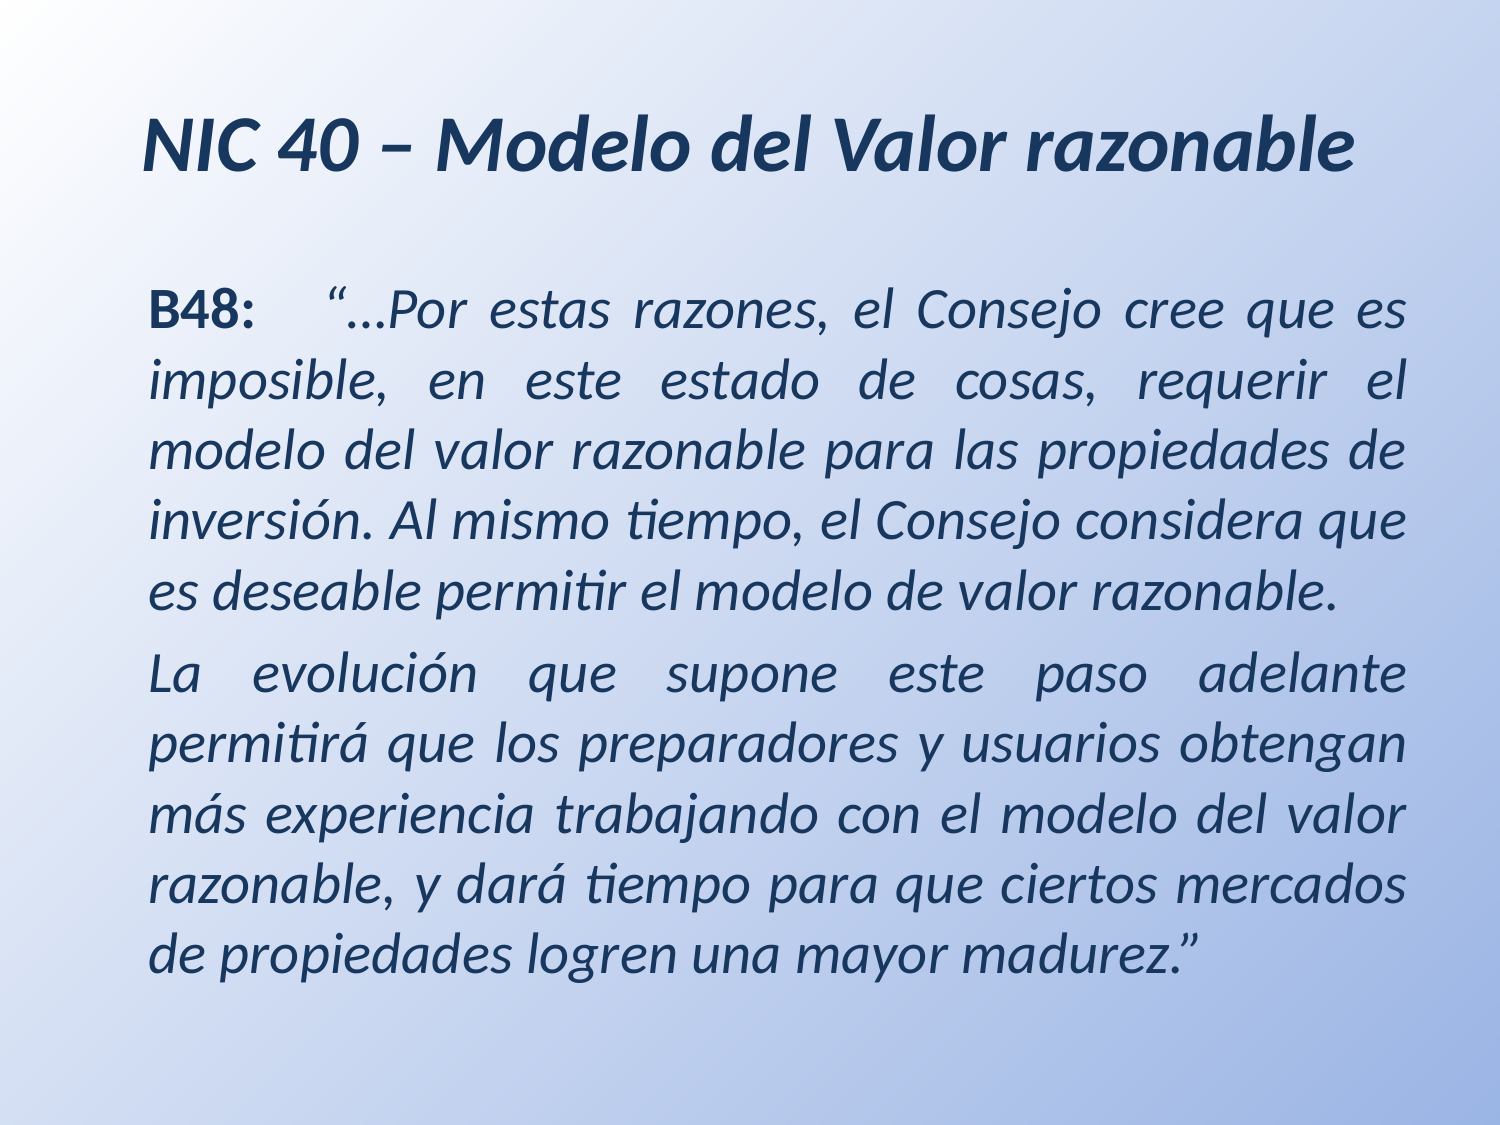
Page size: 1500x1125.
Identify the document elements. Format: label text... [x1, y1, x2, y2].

title NIC 40 – Modelo del Valor razonable [75, 45, 1425, 233]
list B48: “…Por estas razones, el Consejo cree que es imposible, en este estado de cosas, requerir el modelo del valor razonable para las propiedades de inversión. Al mismo tiempo, el Consejo considera que es deseable permitir el modelo de valor razonable. La evolución que supone este paso adelante permitirá que los preparadores y usuarios obtengan más experiencia trabajando con el modelo del valor razonable, y dará tiempo para que ciertos mercados de propiedades logren una mayor madurez.” [75, 262, 1425, 1005]
